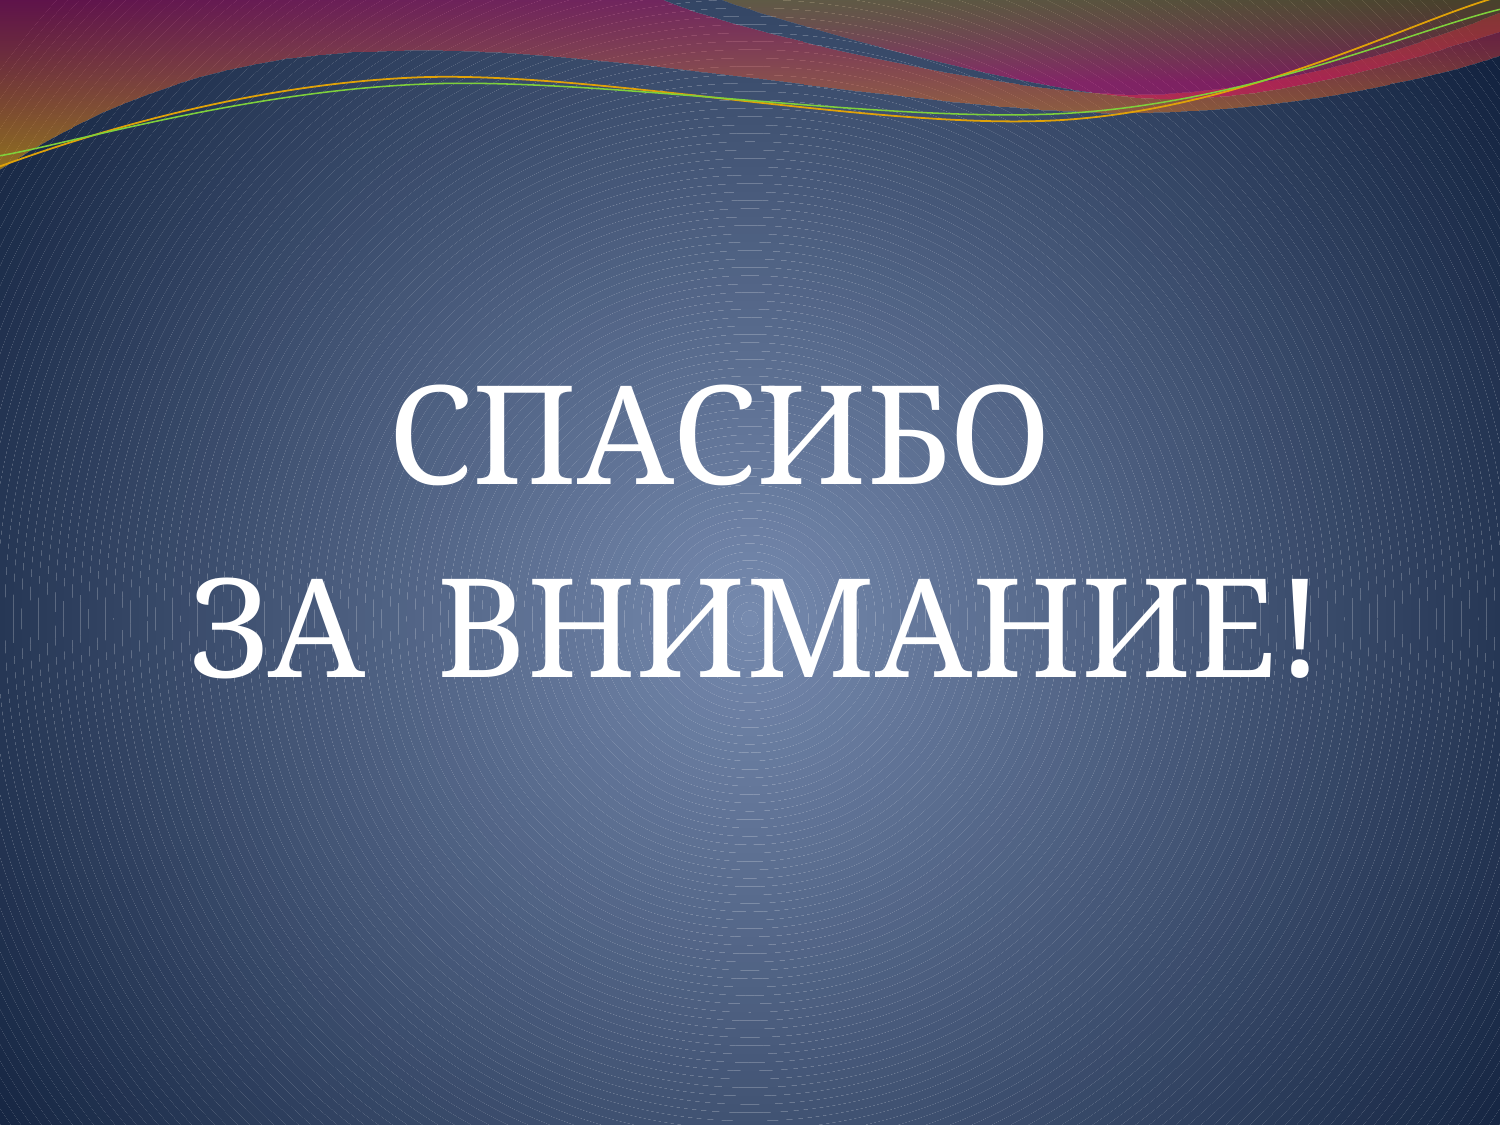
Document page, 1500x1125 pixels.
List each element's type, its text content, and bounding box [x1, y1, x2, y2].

subtitle СПАСИБО ЗА ВНИМАНИЕ! [117, 339, 1406, 891]
